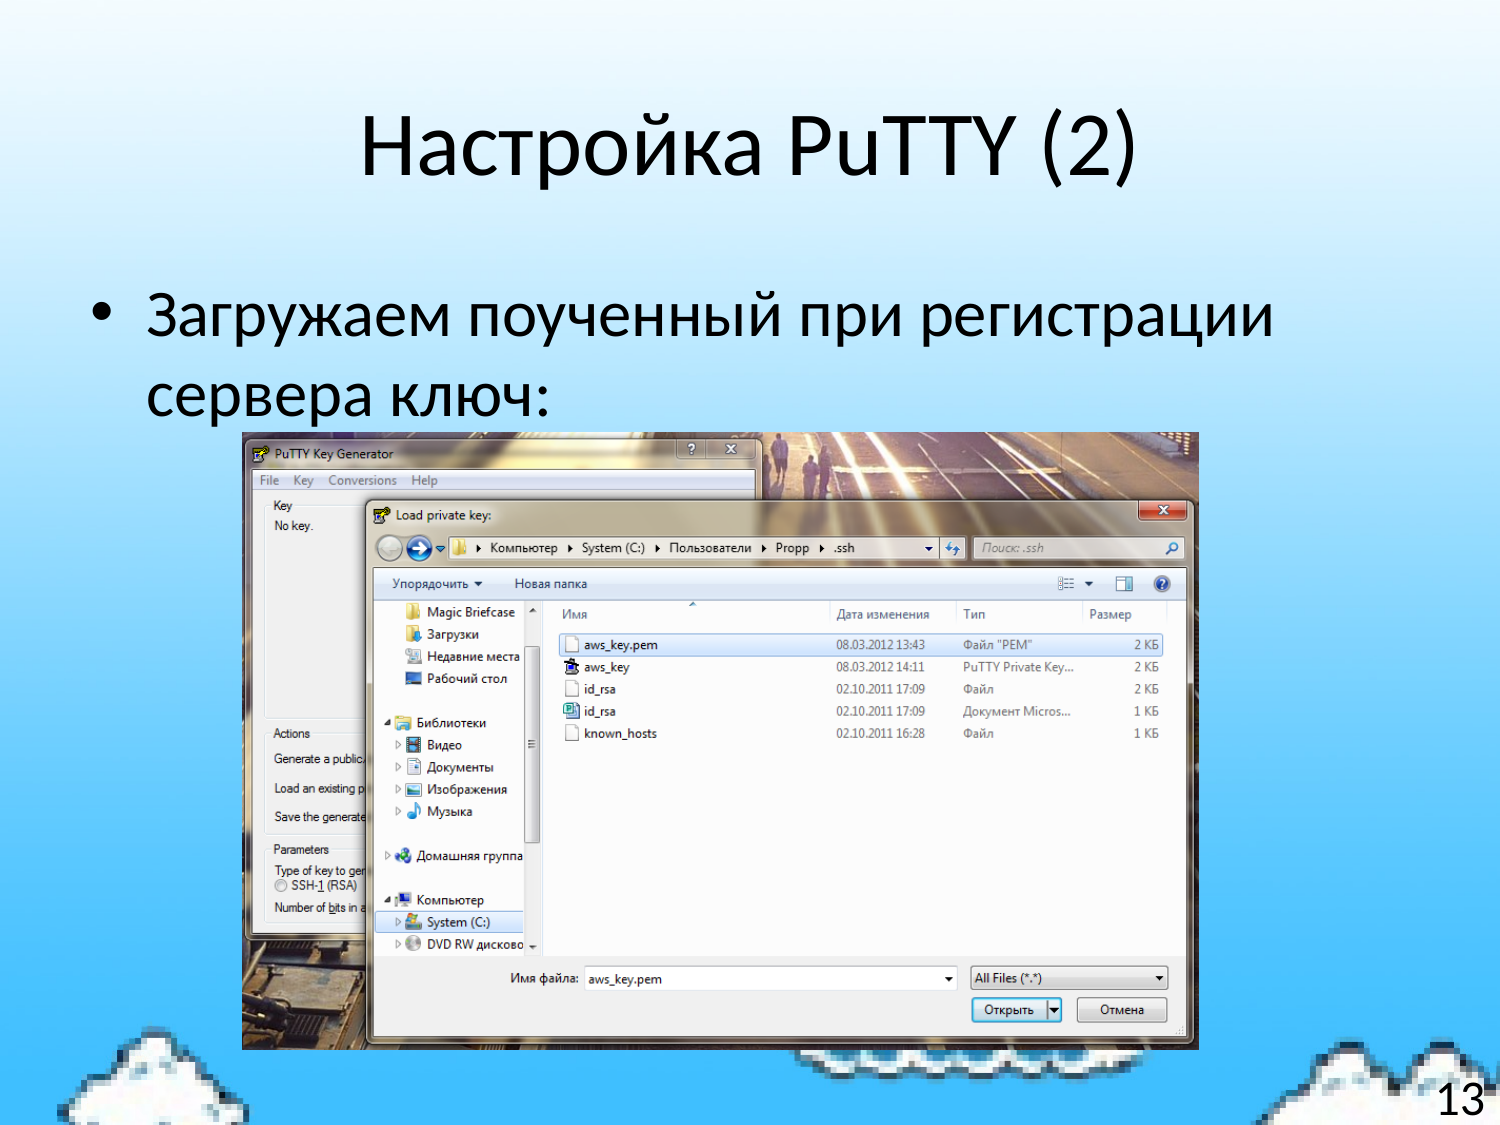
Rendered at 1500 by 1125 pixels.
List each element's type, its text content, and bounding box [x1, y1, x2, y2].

slide_number 13 [1149, 1065, 1500, 1125]
picture [0, 0, 1500, 1125]
list Загружаем поученный при регистрации сервера ключ: [75, 262, 1425, 1005]
title Настройка PuTTY (2) [75, 45, 1425, 233]
